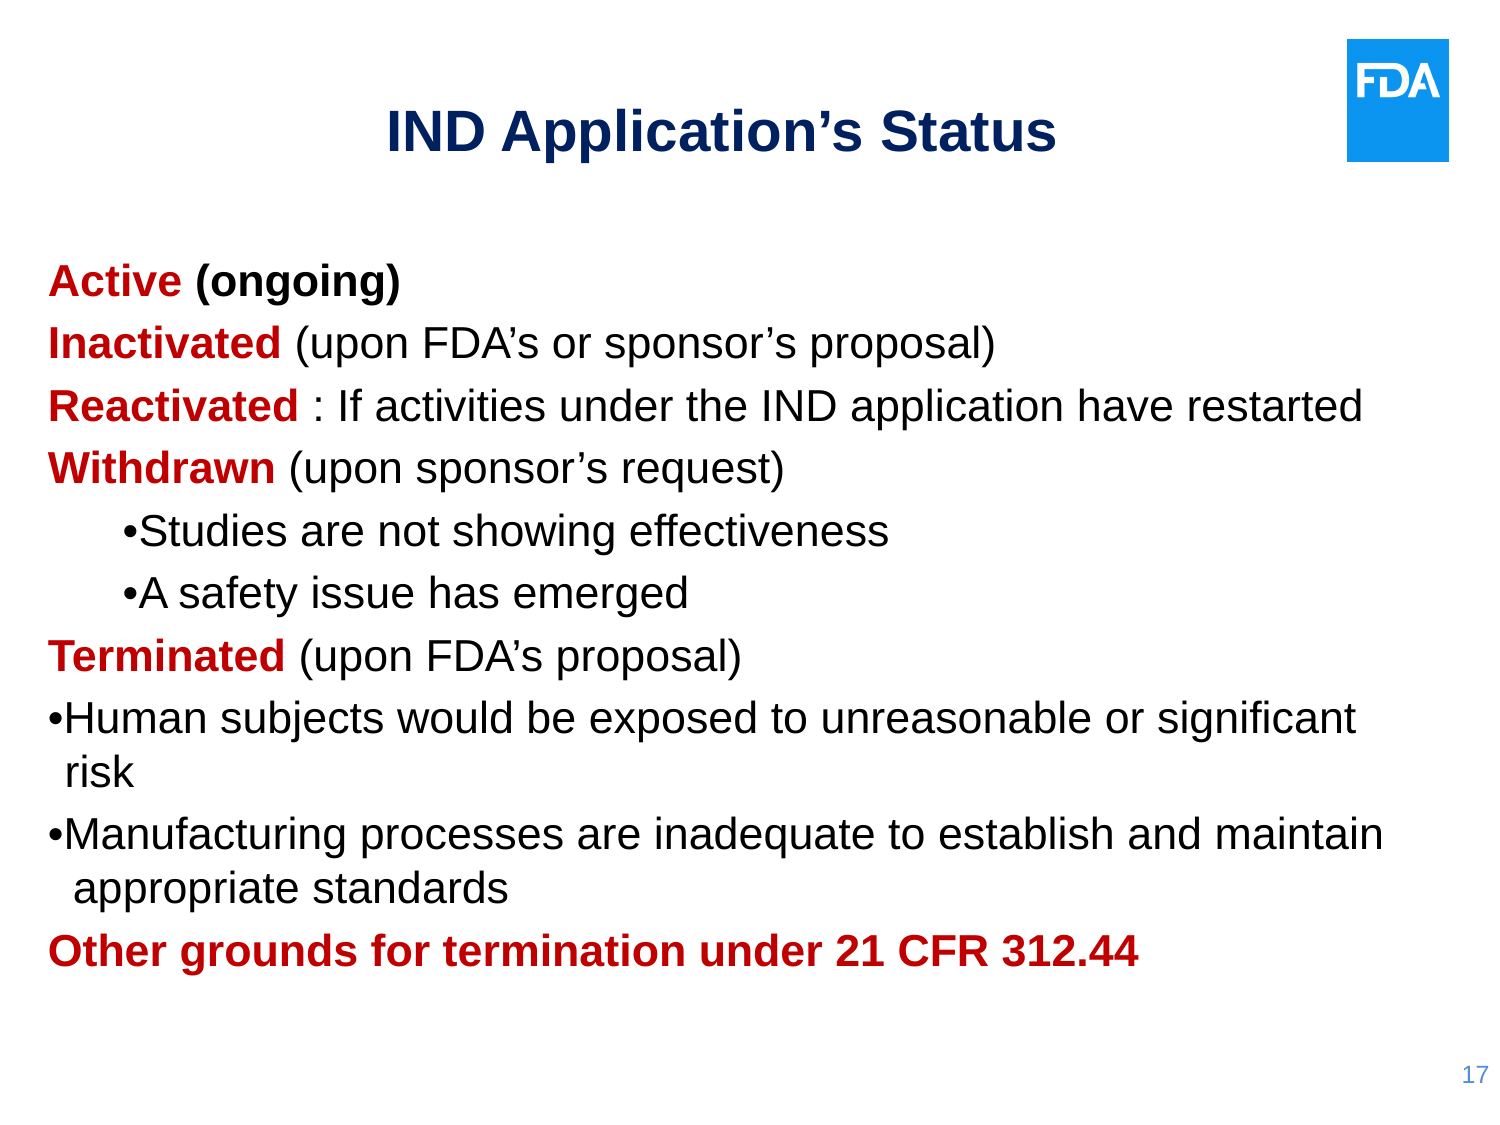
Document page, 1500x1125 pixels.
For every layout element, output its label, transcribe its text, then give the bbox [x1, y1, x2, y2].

title IND Application’s Status [32, 30, 1429, 176]
picture [1429, 39, 1449, 162]
list Active (ongoing) Inactivated (upon FDA’s or sponsor’s proposal) Reactivated : If activities under the IND application have restarted Withdrawn (upon sponsor’s request) •Studies are not showing effectiveness •A safety issue has emerged Terminated (upon FDA’s proposal) •Human subjects would be exposed to unreasonable or significant risk •Manufacturing processes are inadequate to establish and maintain appropriate standards Other grounds for termination under 21 CFR 312.44 [32, 197, 1429, 1019]
